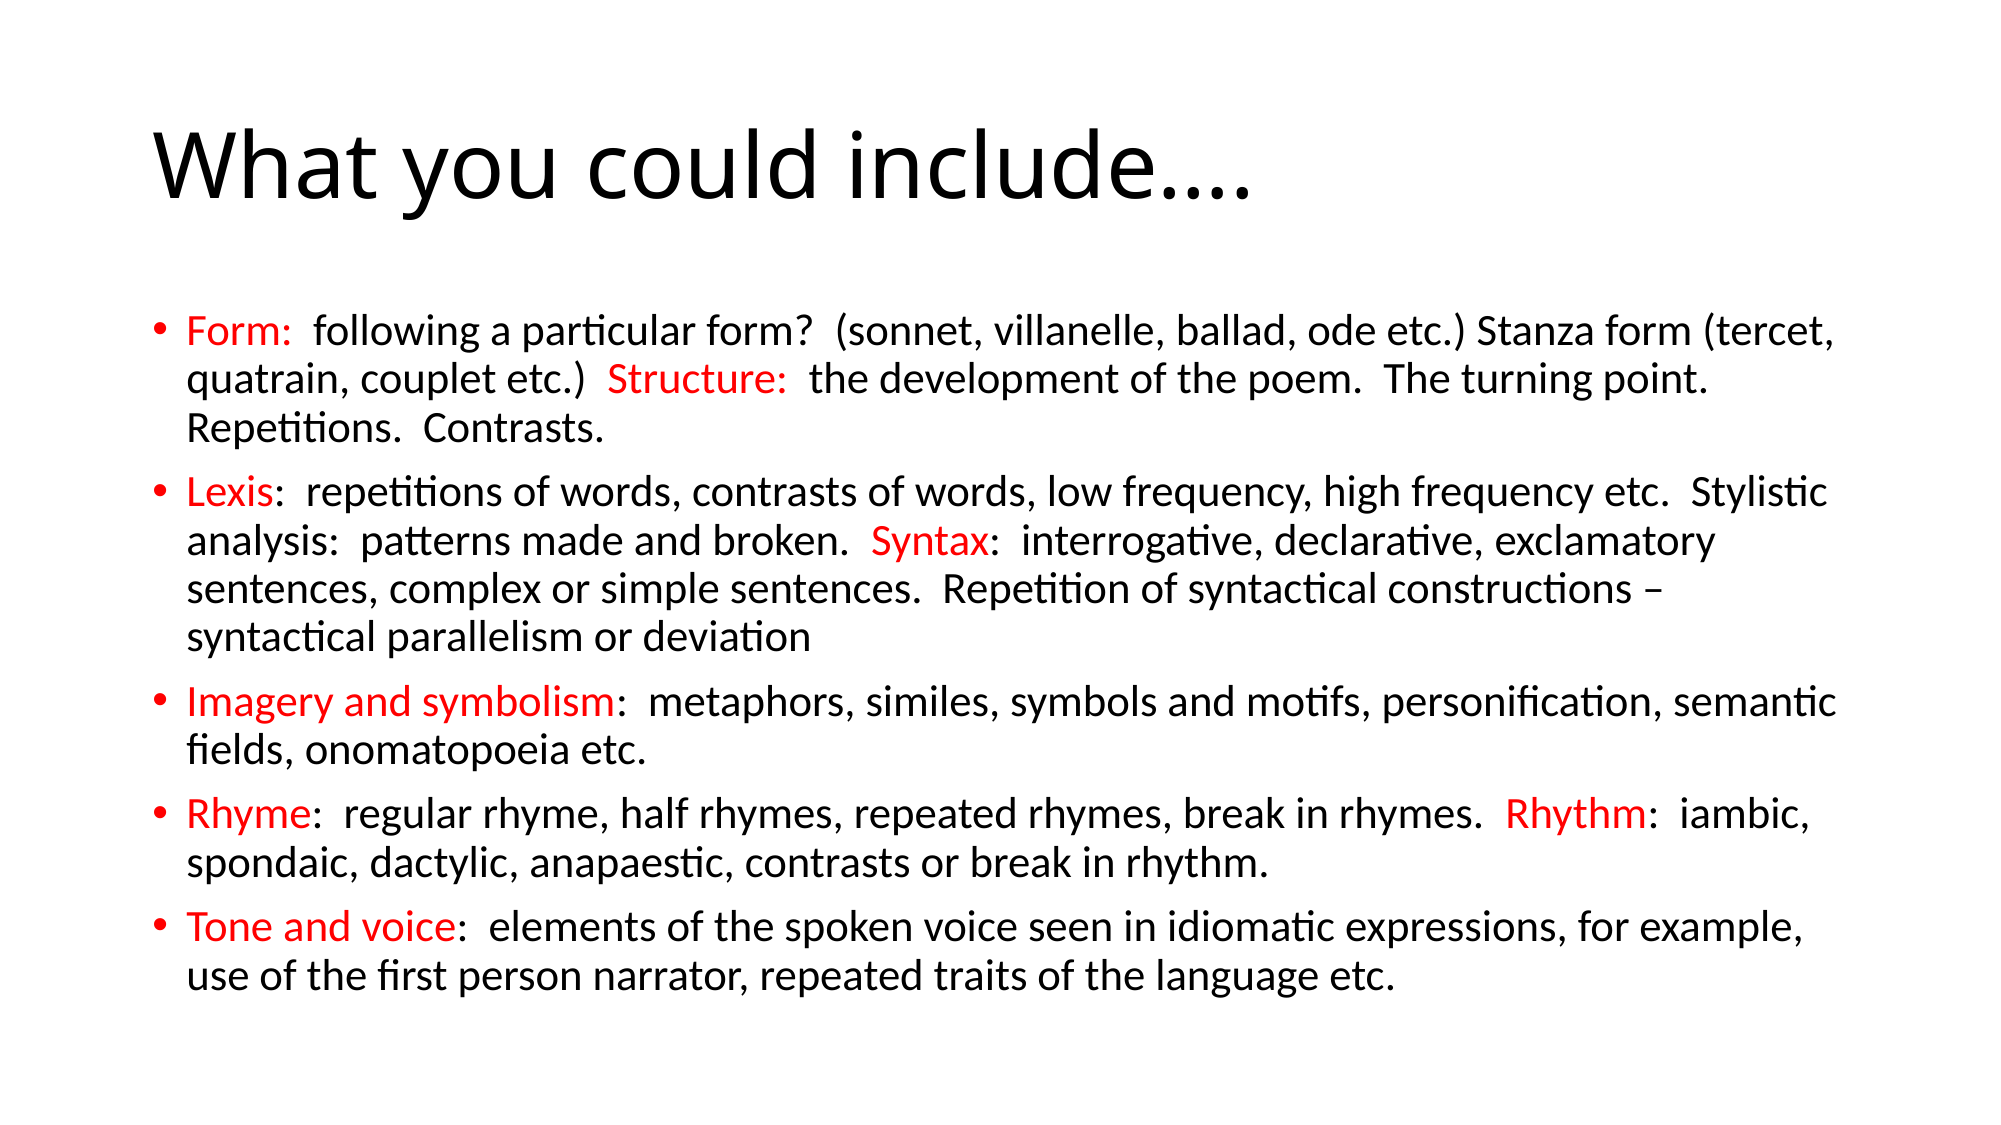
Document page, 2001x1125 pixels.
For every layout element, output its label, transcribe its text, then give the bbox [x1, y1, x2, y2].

list Form: following a particular form? (sonnet, villanelle, ballad, ode etc.) Stanza form (tercet, quatrain, couplet etc.) Structure: the development of the poem. The turning point. Repetitions. Contrasts. Lexis: repetitions of words, contrasts of words, low frequency, high frequency etc. Stylistic analysis: patterns made and broken. Syntax: interrogative, declarative, exclamatory sentences, complex or simple sentences. Repetition of syntactical constructions – syntactical parallelism or deviation Imagery and symbolism: metaphors, similes, symbols and motifs, personification, semantic fields, onomatopoeia etc. Rhyme: regular rhyme, half rhymes, repeated rhymes, break in rhymes. Rhythm: iambic, spondaic, dactylic, anapaestic, contrasts or break in rhythm. Tone and voice: elements of the spoken voice seen in idiomatic expressions, for example, use of the first person narrator, repeated traits of the language etc. [137, 299, 1863, 1014]
title What you could include…. [137, 59, 1863, 278]
